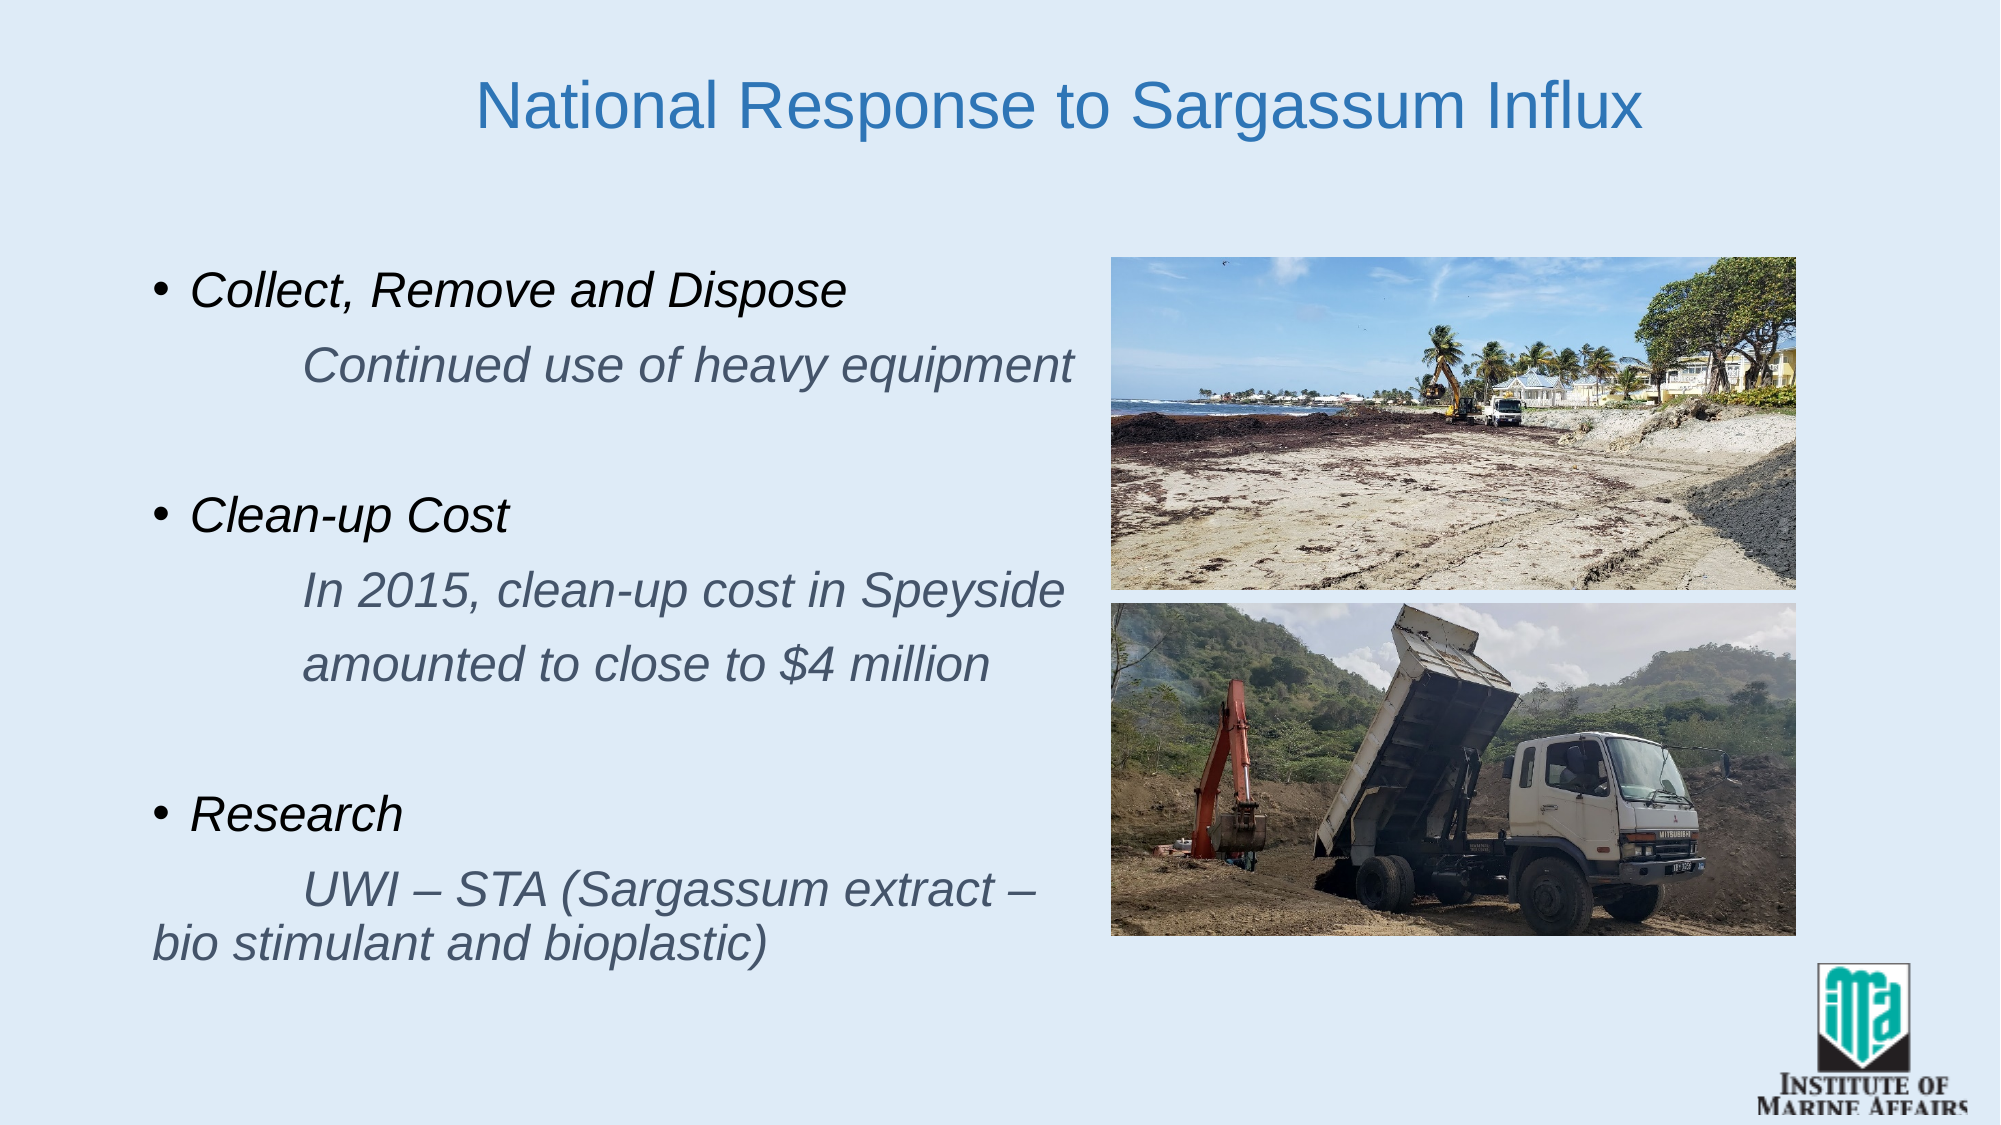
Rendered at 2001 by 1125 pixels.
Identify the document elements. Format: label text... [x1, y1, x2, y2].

picture [1757, 963, 1968, 1115]
title National Response to Sargassum Influx [343, 40, 1796, 174]
picture [1111, 256, 1796, 590]
list Collect, Remove and Dispose Continued use of heavy equipment Clean-up Cost In 2015, clean-up cost in Speyside amounted to close to $4 million Research UWI – STA (Sargassum extract – bio stimulant and bioplastic) [137, 257, 1863, 1005]
picture [1111, 602, 1796, 936]
